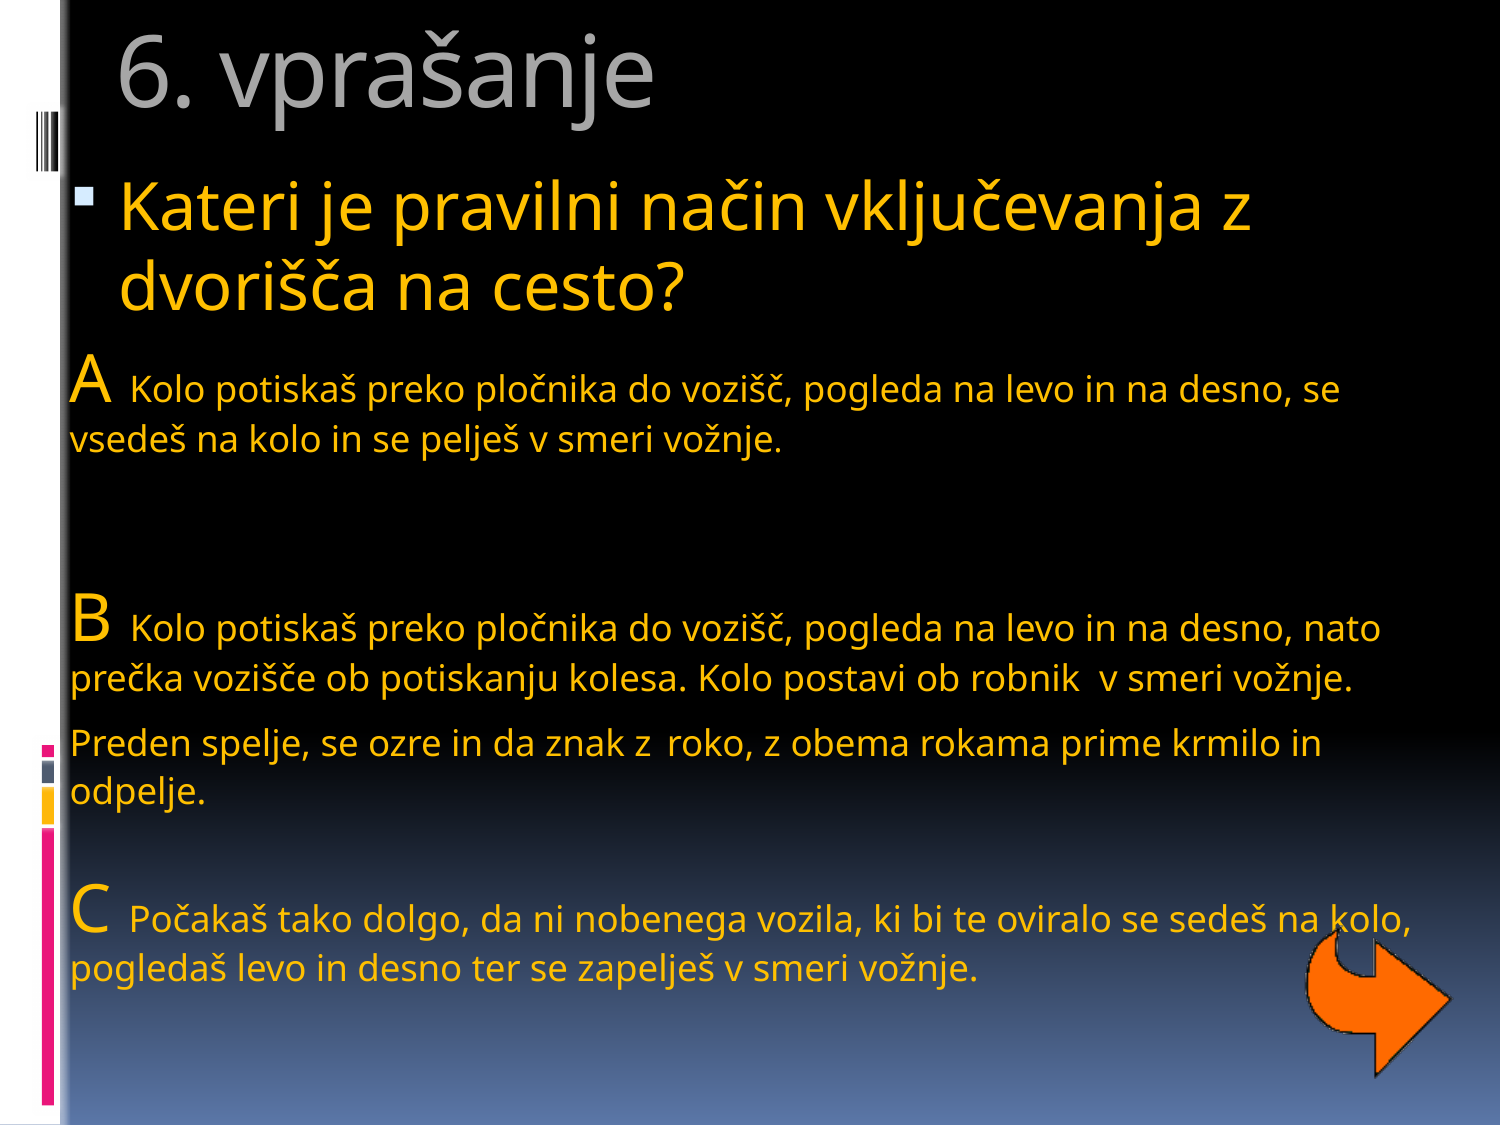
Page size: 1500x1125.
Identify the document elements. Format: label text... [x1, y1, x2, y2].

list Kateri je pravilni način vključevanja z dvorišča na cesto? A Kolo potiskaš preko pločnika do vozišč, pogleda na levo in na desno, se vsedeš na kolo in se pelješ v smeri vožnje. B Kolo potiskaš preko pločnika do vozišč, pogleda na levo in na desno, nato prečka vozišče ob potiskanju kolesa. Kolo postavi ob robnik v smeri vožnje. Preden spelje, se ozre in da znak z roko, z obema rokama prime krmilo in odpelje. C Počakaš tako dolgo, da ni nobenega vozila, ki bi te oviralo se sedeš na kolo, pogledaš levo in desno ter se zapelješ v smeri vožnje. [45, 156, 1463, 1004]
picture [1299, 924, 1463, 1082]
title 6. vprašanje [100, 0, 1376, 150]
